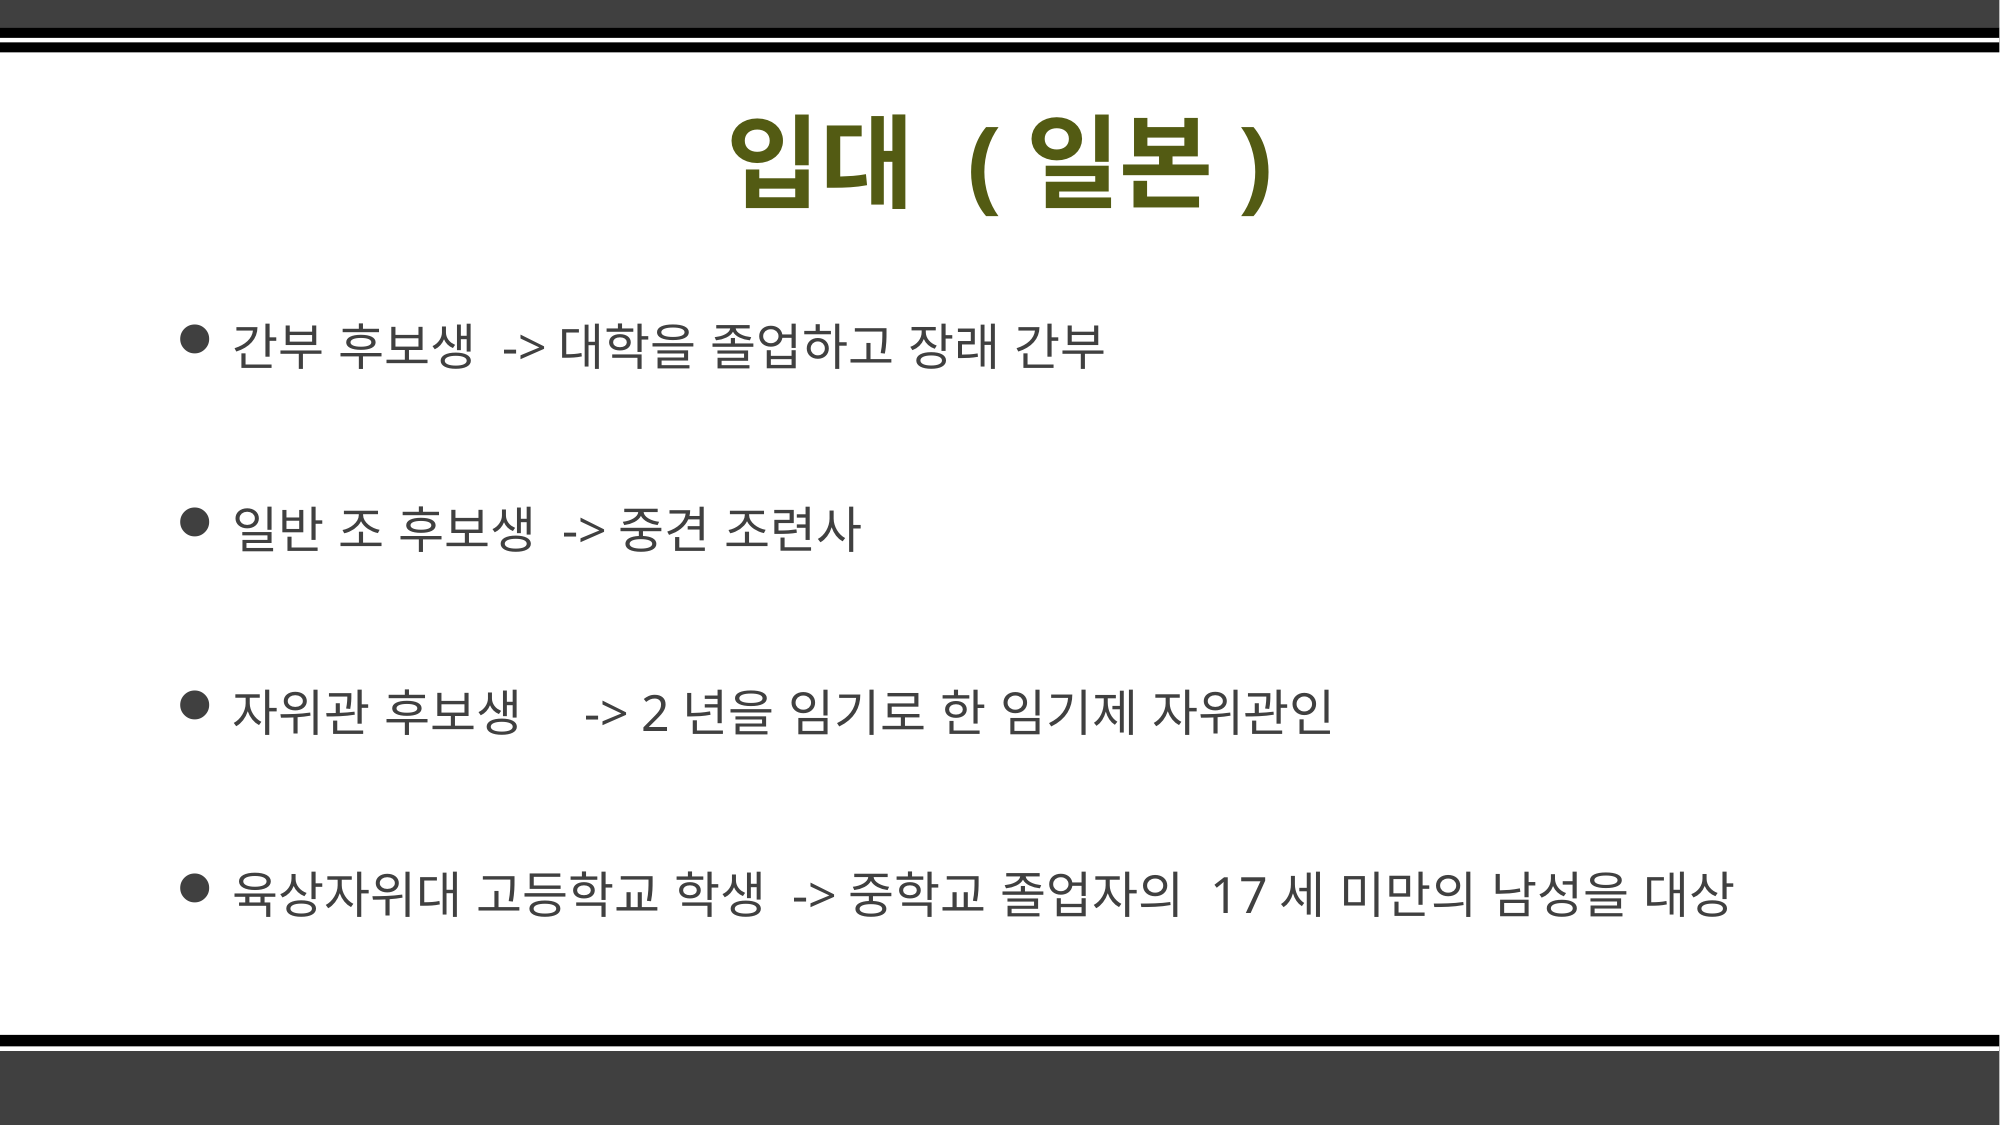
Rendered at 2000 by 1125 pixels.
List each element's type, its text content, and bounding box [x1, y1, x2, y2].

title 입대 (일본) [249, 54, 1750, 230]
list 간부 후보생 ->대학을 졸업하고 장래 간부 일반 조 후보생 ->중견 조련사 자위관 후보생 -> 2년을 임기로 한 임기제 자위관인 육상자위대 고등학교 학생 ->중학교 졸업자의 17세 미만의 남성을 대상 [161, 314, 1862, 740]
